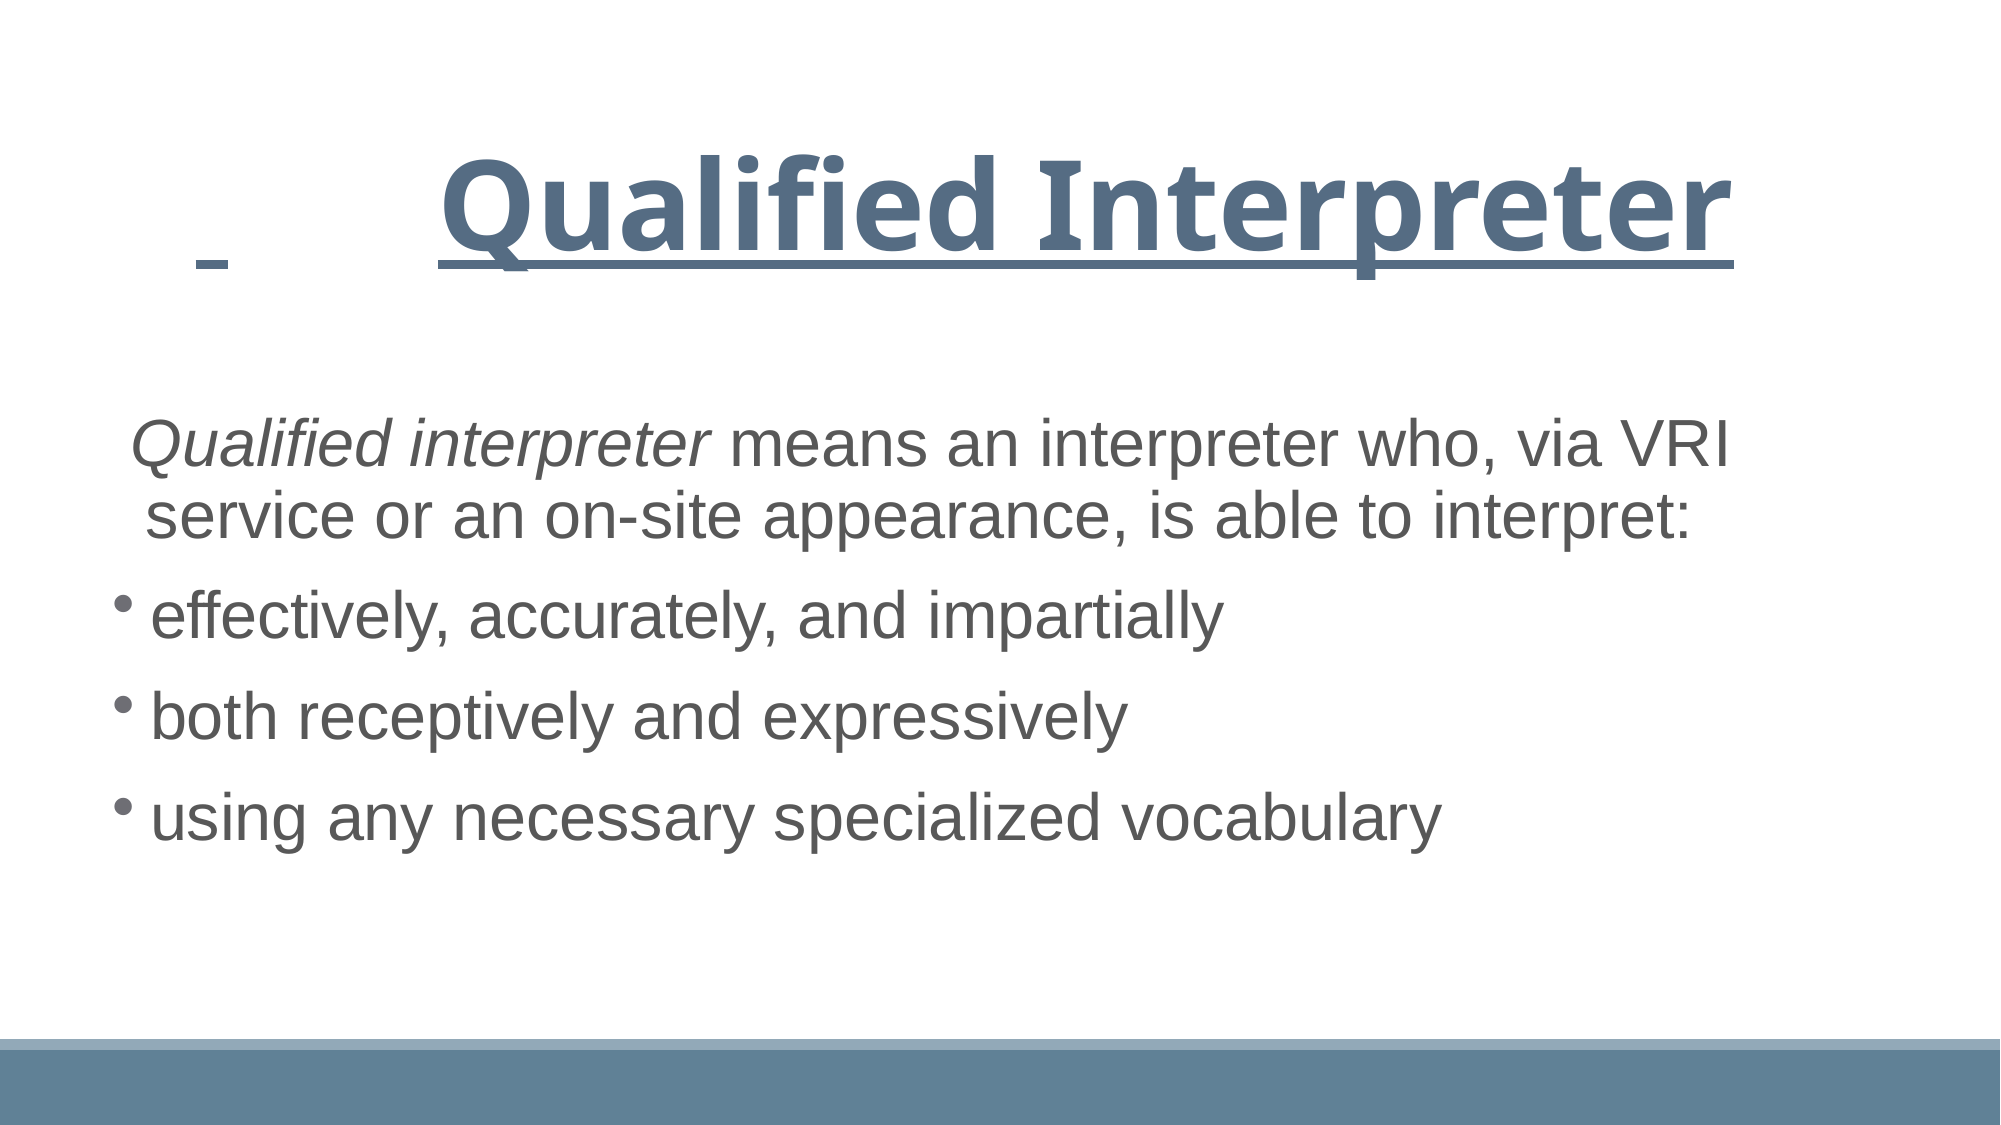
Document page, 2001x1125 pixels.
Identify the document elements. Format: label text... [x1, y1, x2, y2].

title Qualified Interpreter [167, 123, 1833, 426]
text_box Qualified interpreter means an interpreter who, via VRI service or an on-site appearance, is able to interpret: effectively, accurately, and impartially both receptively and expressively using any necessary specialized vocabulary [110, 396, 1742, 854]
